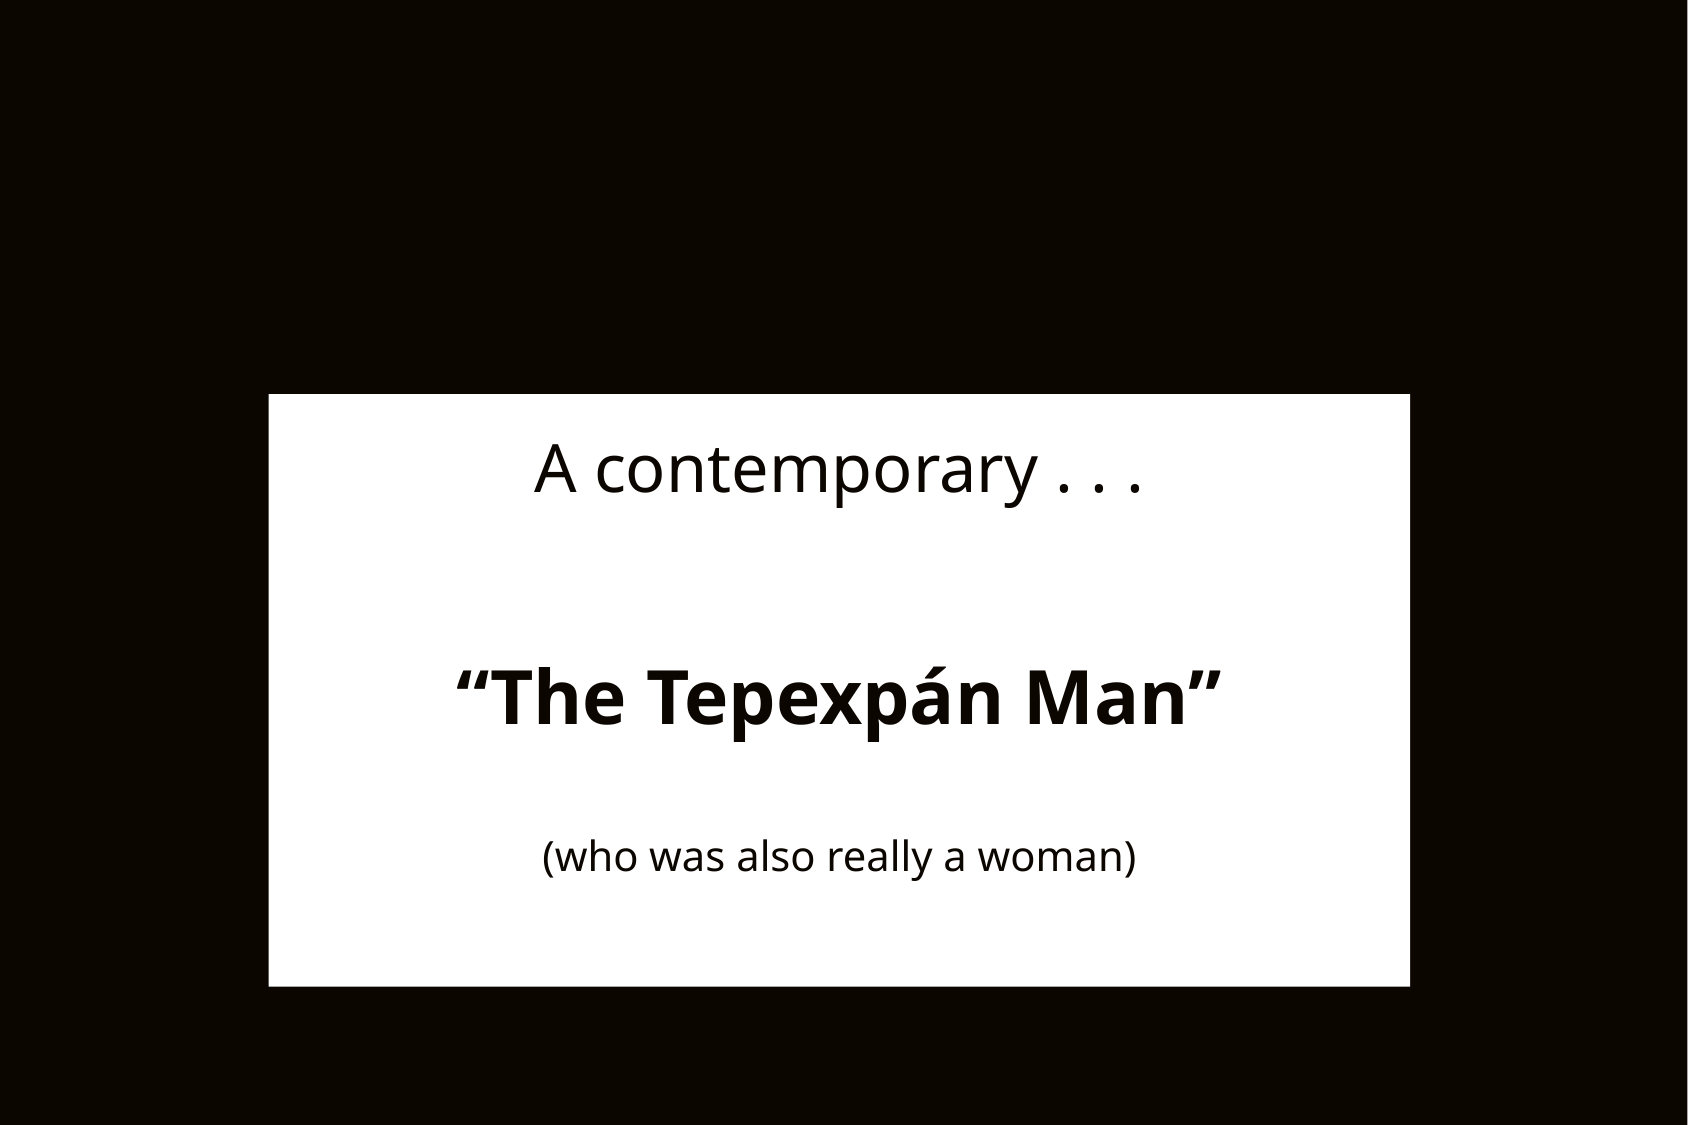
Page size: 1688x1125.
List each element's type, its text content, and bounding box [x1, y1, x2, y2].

text_box A contemporary . . . “The Tepexpán Man” (who was also really a woman) [268, 394, 1411, 987]
